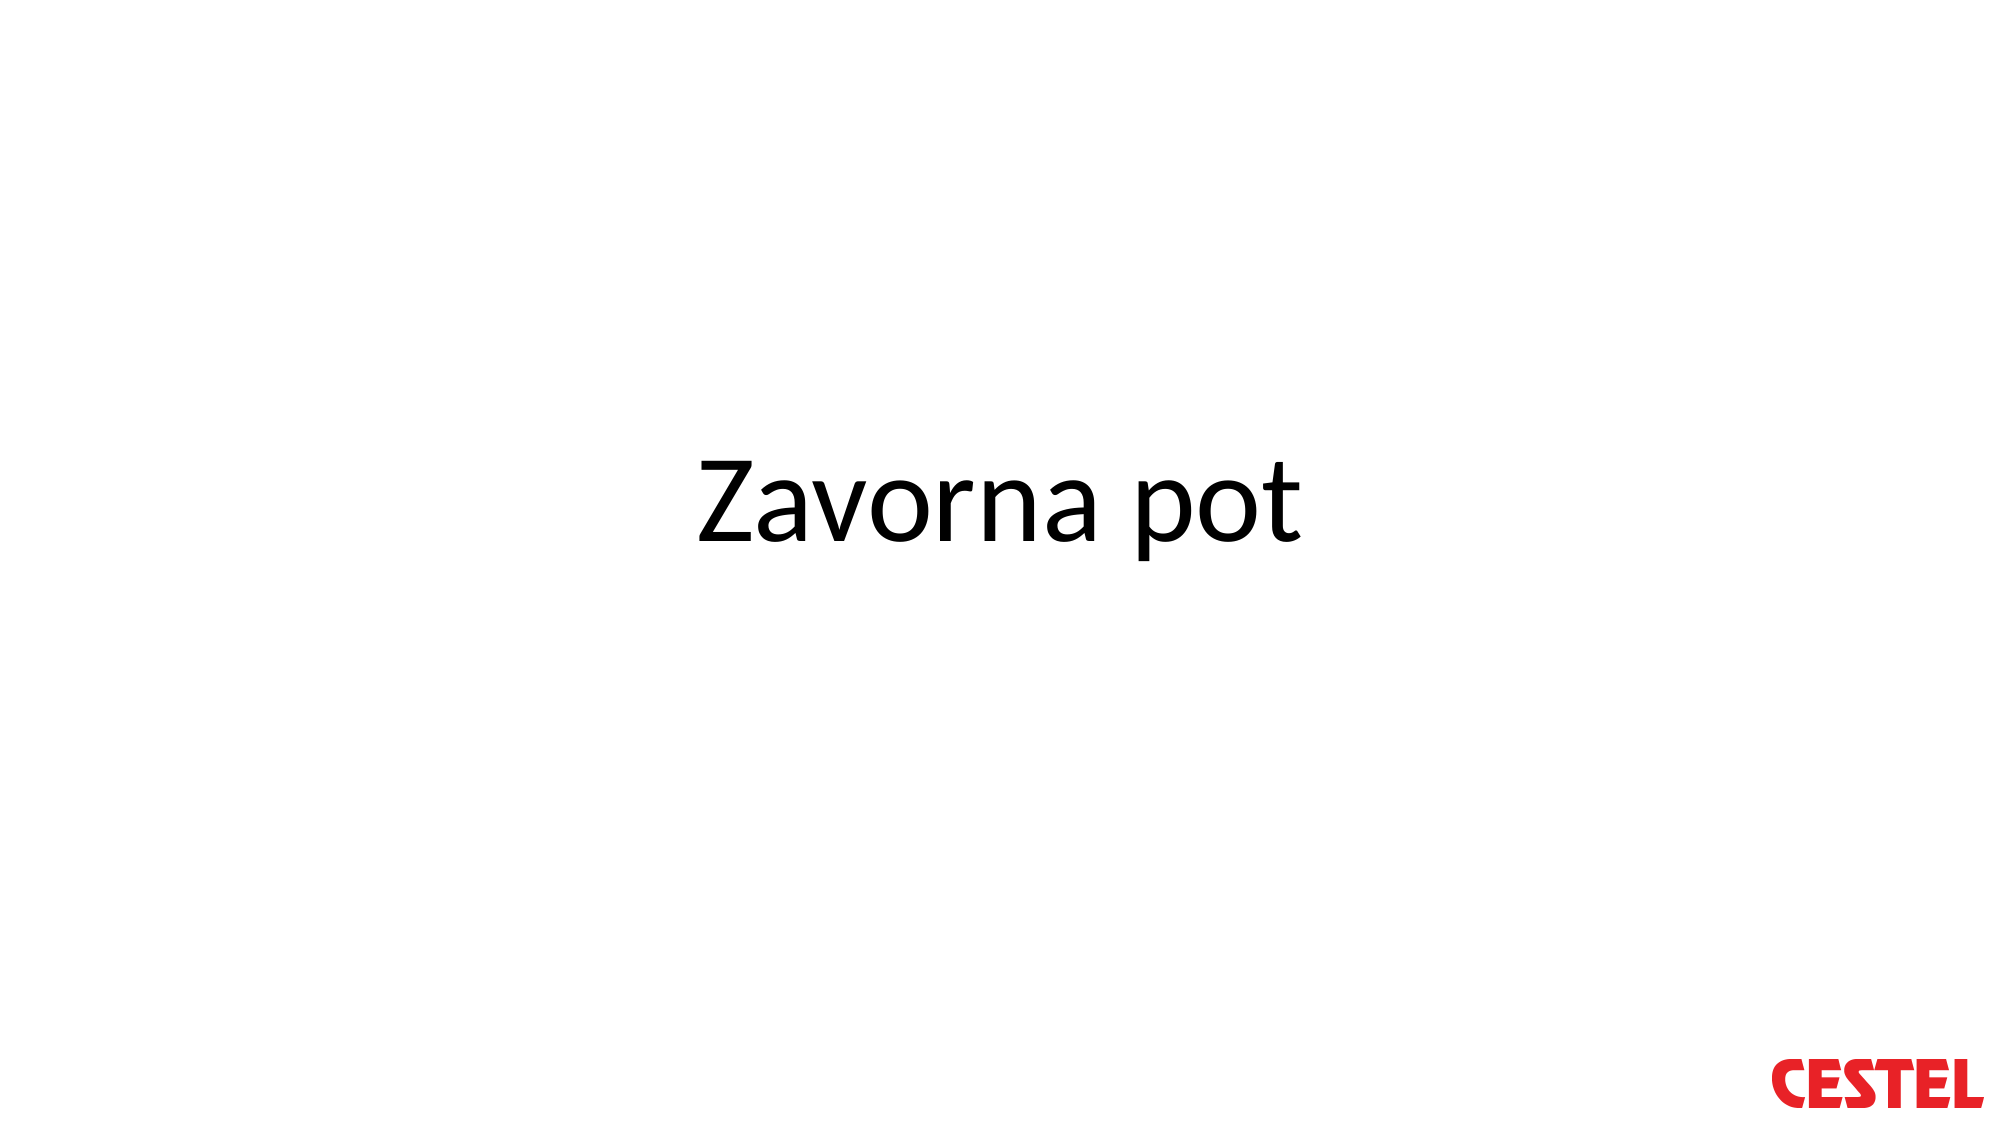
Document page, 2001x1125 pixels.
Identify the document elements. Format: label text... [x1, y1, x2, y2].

title Zavorna pot [249, 184, 1750, 576]
picture [1771, 1059, 1985, 1108]
